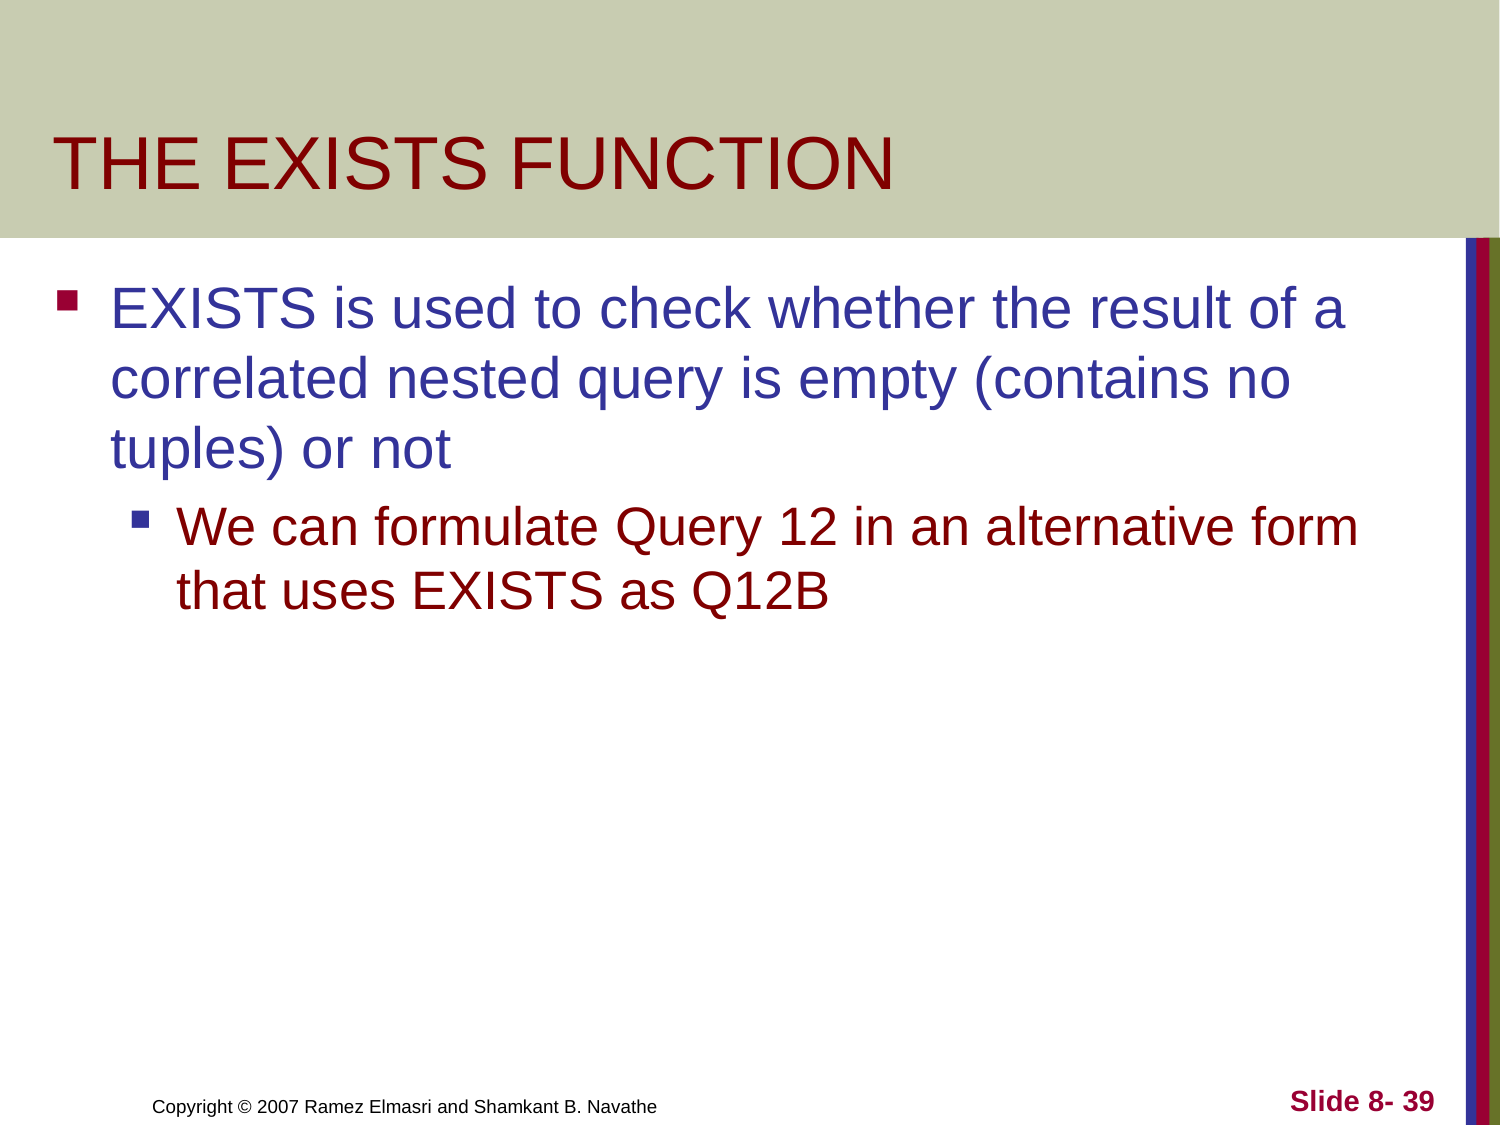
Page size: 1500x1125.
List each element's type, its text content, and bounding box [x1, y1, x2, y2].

slide_number Slide 8- 39 [1137, 1050, 1450, 1125]
list EXISTS is used to check whether the result of a correlated nested query is empty (contains no tuples) or not We can formulate Query 12 in an alternative form that uses EXISTS as Q12B [39, 262, 1400, 1013]
title THE EXISTS FUNCTION [37, 49, 1317, 213]
